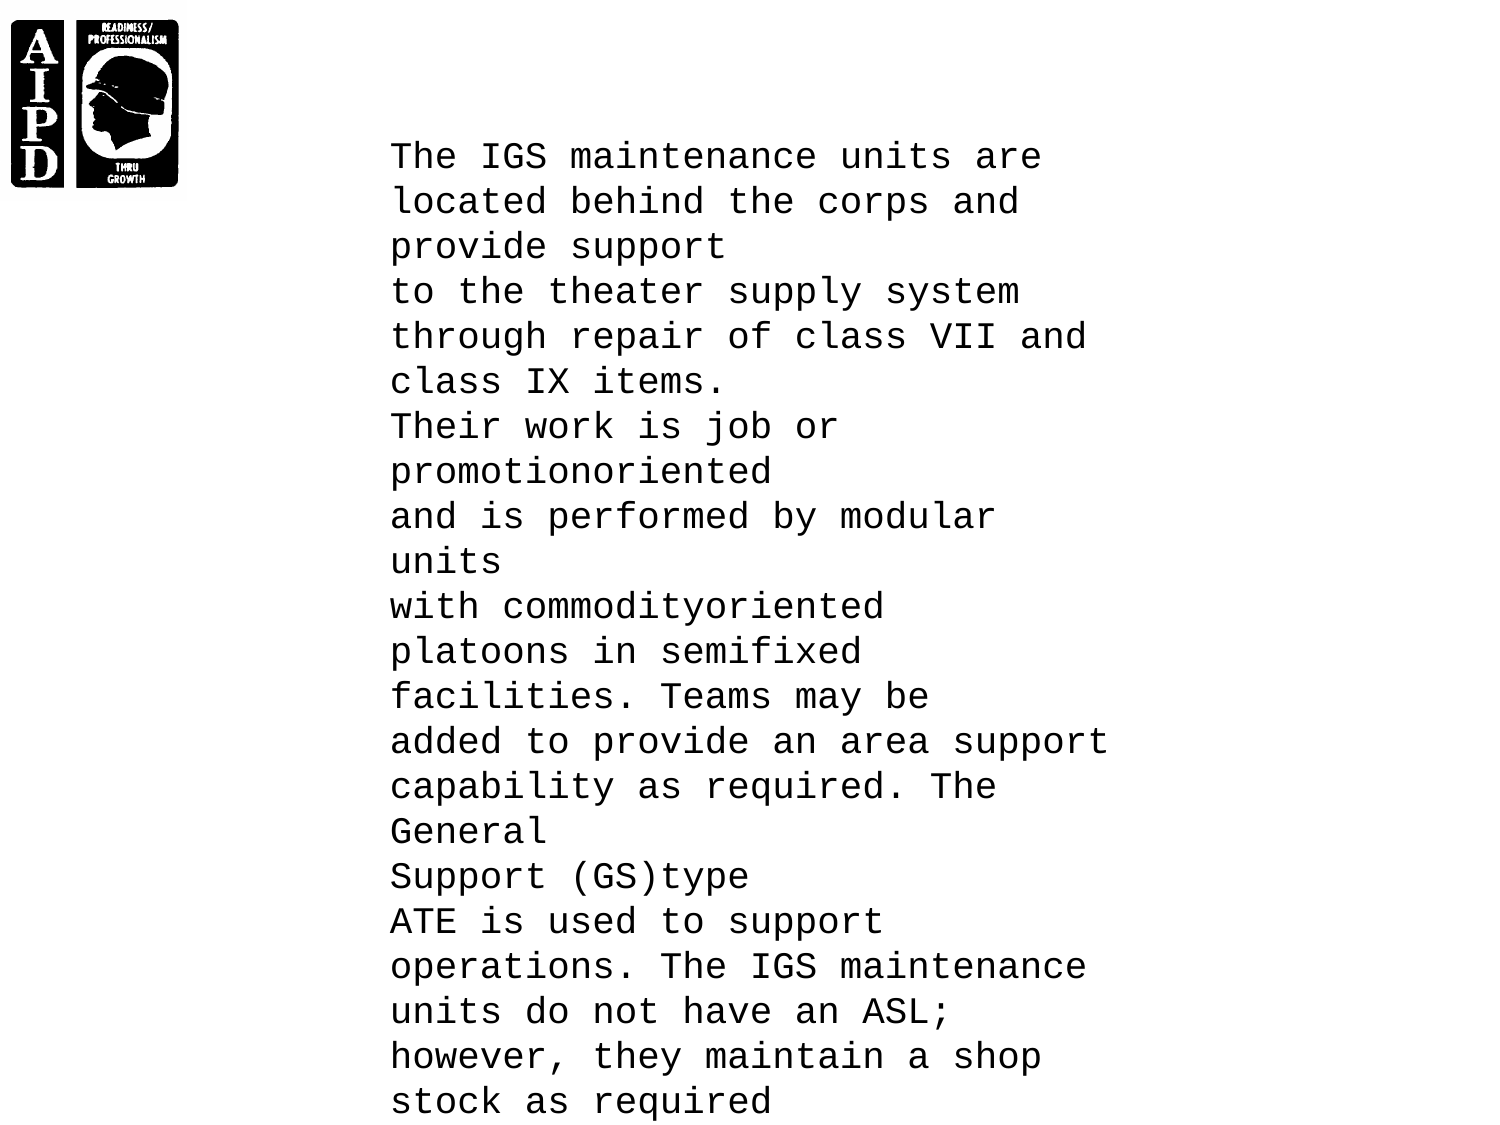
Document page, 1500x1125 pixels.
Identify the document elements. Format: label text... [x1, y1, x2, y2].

text_box The IGS maintenance units are located behind the corps and provide support to the theater supply system through repair of class VII and class IX items. Their work is job or promotionoriented and is performed by modular units with commodityoriented platoons in semifixed facilities. Teams may be added to provide an area support capability as required. The General Support (GS)type ATE is used to support operations. The IGS maintenance units do not have an ASL; however, they maintain a shop stock as required for assigned missions. The units maintain theater reserve stocks in overall support of theater requirements. [374, 123, 1125, 1125]
picture [0, 0, 187, 201]
